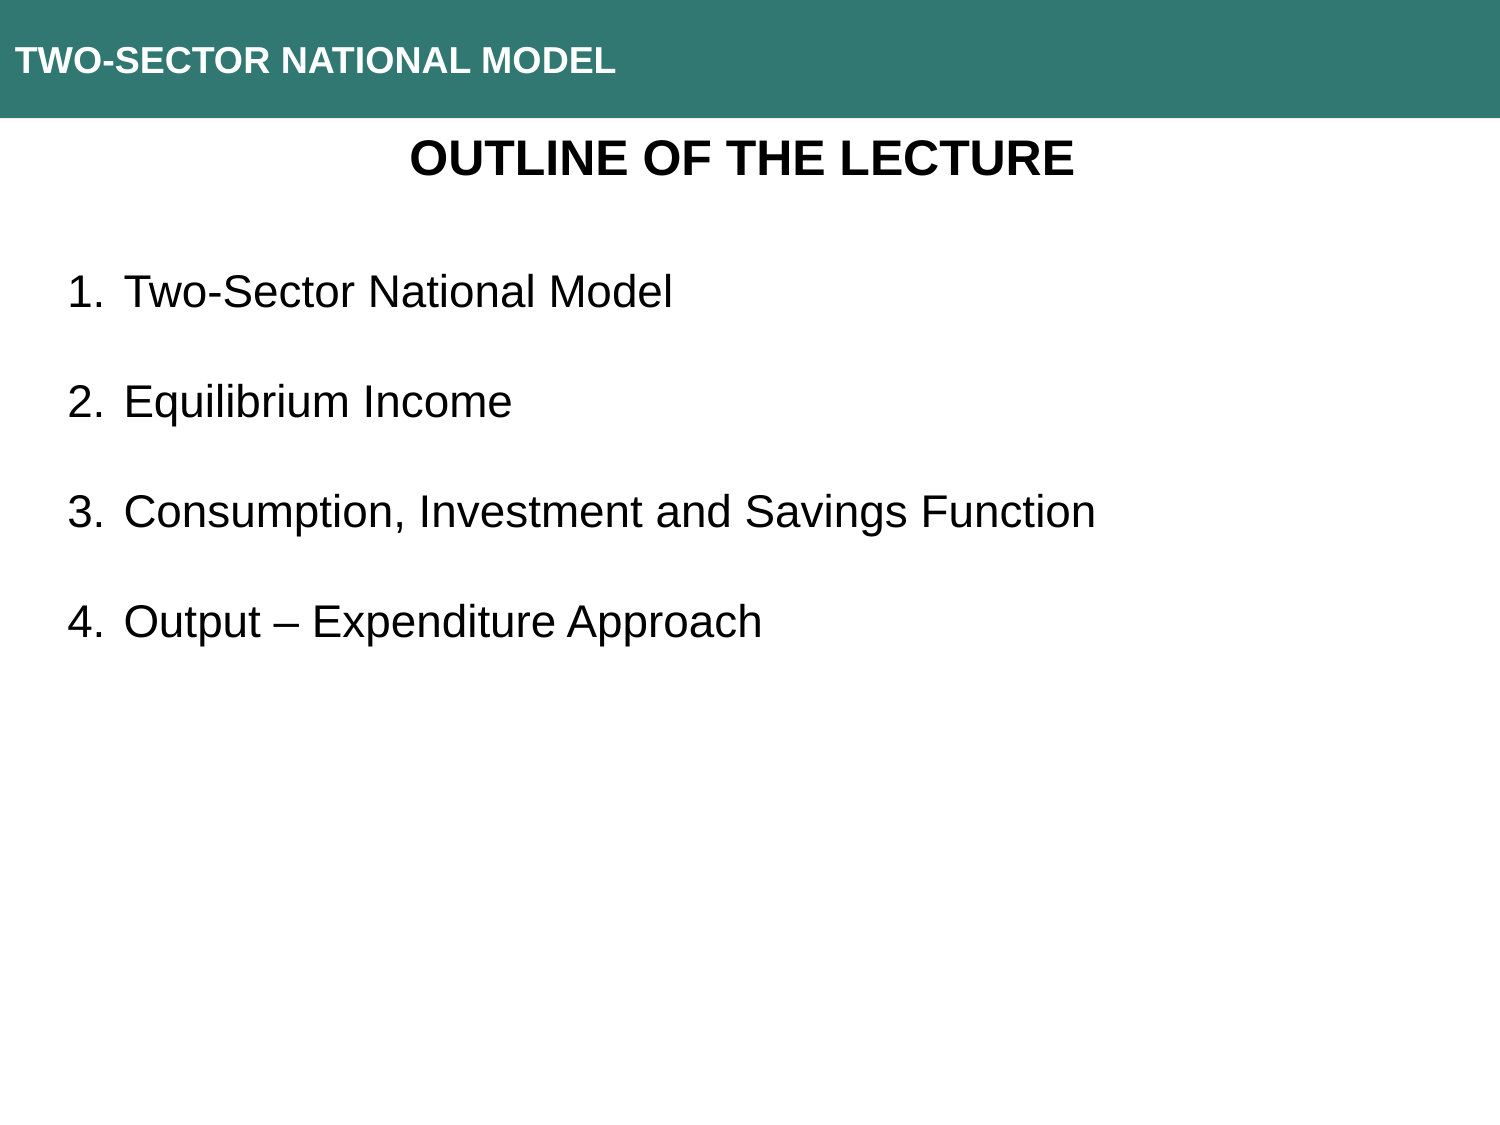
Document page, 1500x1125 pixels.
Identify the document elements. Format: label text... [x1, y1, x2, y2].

text_box Two-Sector National Model Equilibrium Income Consumption, Investment and Savings Function Output – Expenditure Approach [52, 254, 1444, 1084]
text_box TWO-SECTOR NATIONAL MODEL [0, 0, 1500, 120]
text_box Outline of the lecture [55, 118, 1444, 193]
